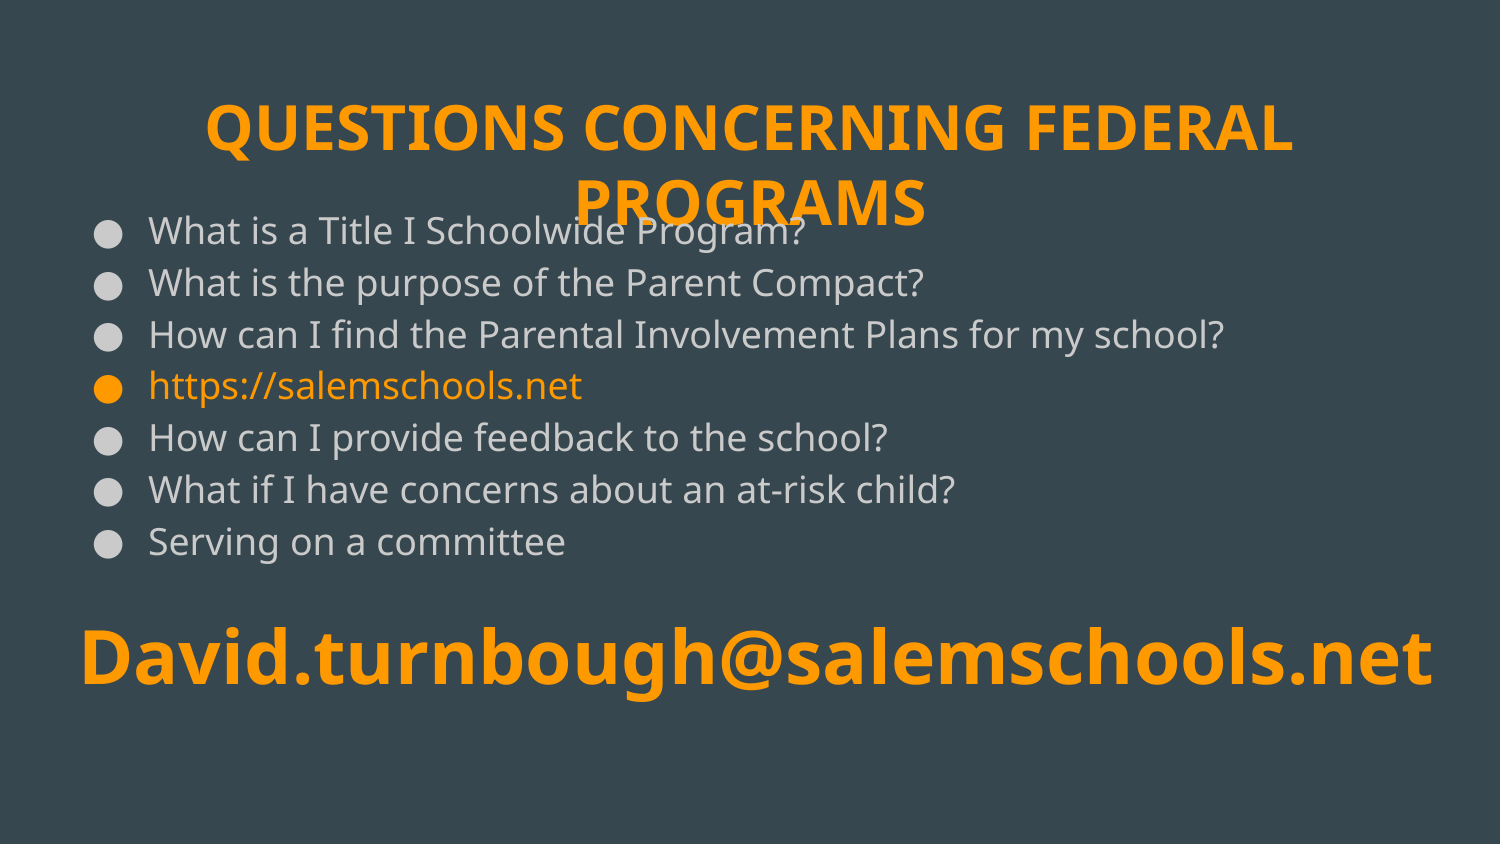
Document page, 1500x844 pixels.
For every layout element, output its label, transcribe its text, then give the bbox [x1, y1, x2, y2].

title QUESTIONS CONCERNING FEDERAL PROGRAMS [51, 72, 1449, 167]
list What is a Title I Schoolwide Program? What is the purpose of the Parent Compact? How can I find the Parental Involvement Plans for my school? https://salemschools.net How can I provide feedback to the school? What if I have concerns about an at-risk child? Serving on a committee David.turnbough@salemschools.net [58, 185, 1456, 746]
